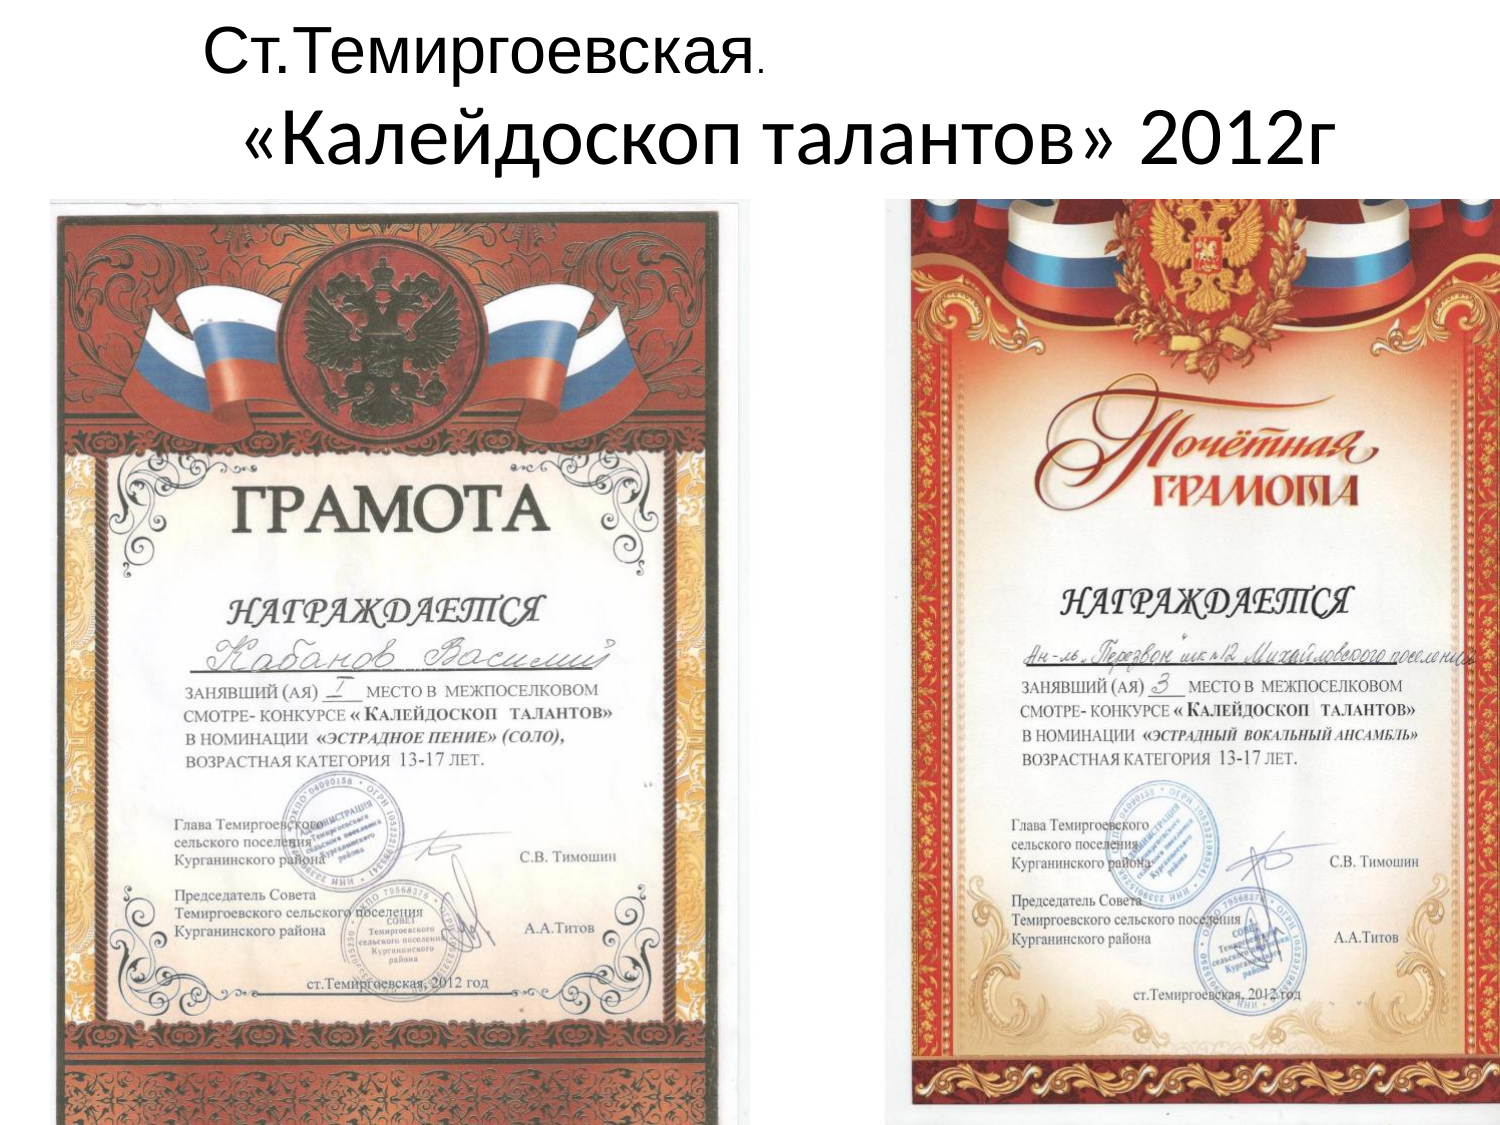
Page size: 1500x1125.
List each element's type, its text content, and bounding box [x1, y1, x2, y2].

title «Калейдоскоп талантов» 2012г [112, 37, 1463, 225]
text_box Ст.Темиргоевская. [187, 0, 1141, 95]
picture [49, 199, 766, 1125]
picture [871, 199, 1500, 1125]
